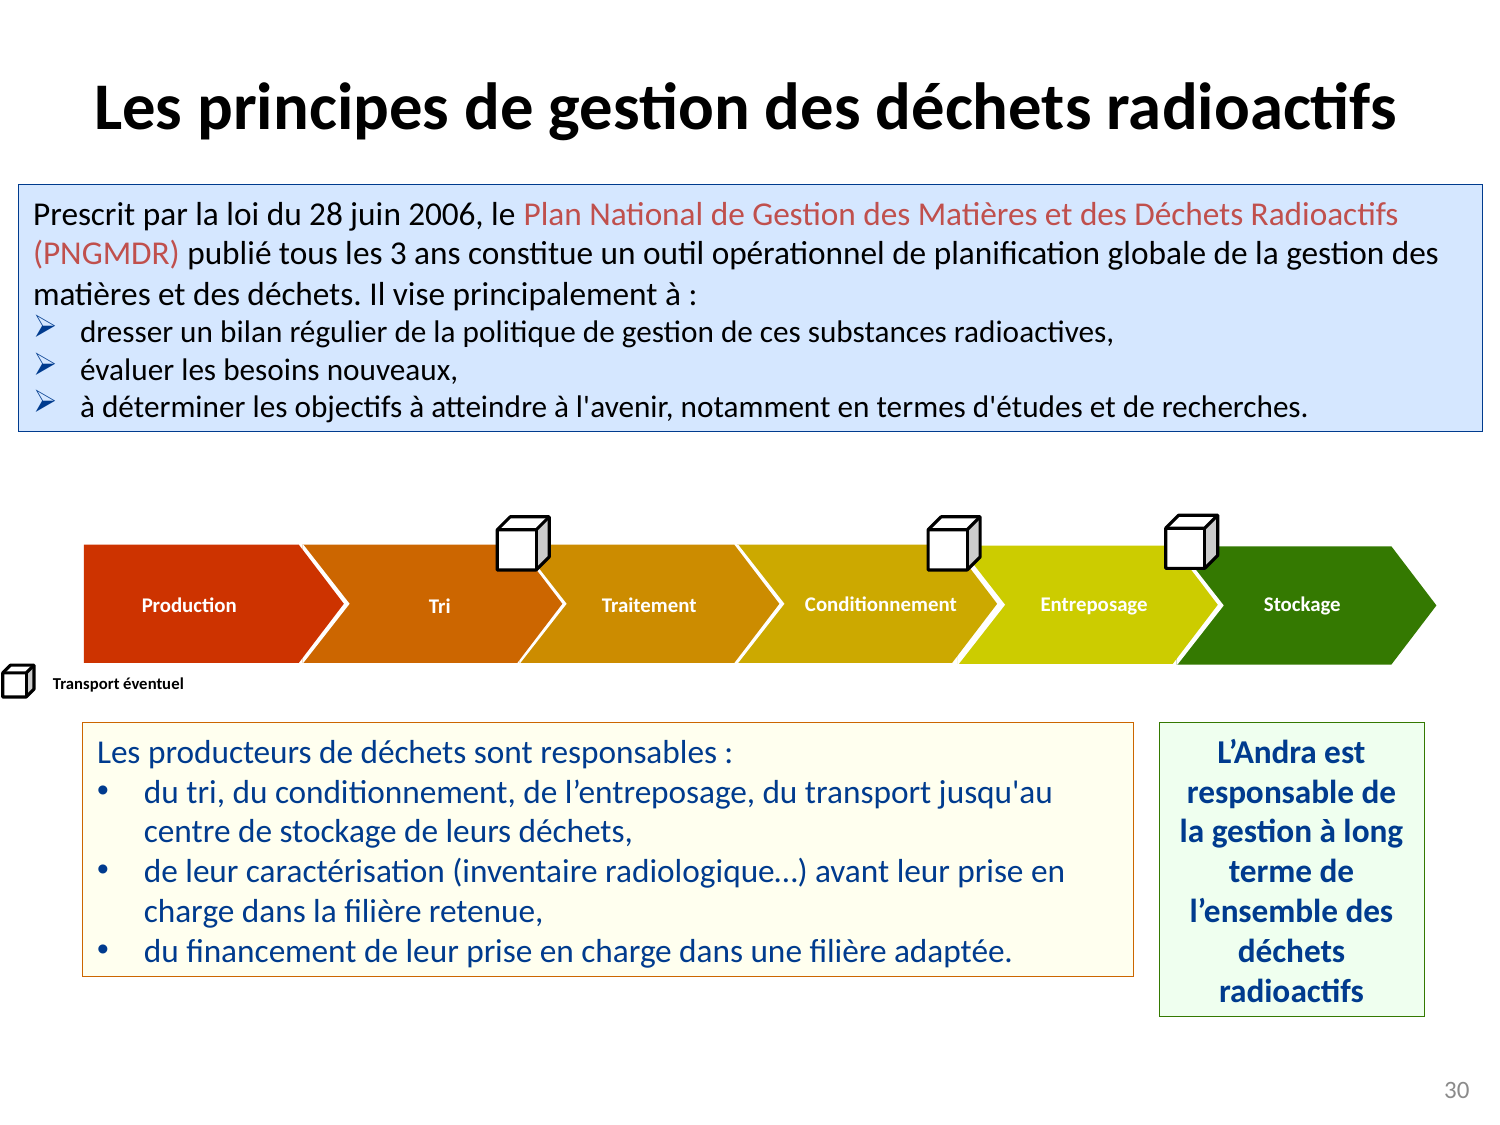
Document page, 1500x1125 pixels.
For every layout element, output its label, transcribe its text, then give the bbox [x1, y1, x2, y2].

slide_number 30 [1399, 1058, 1485, 1119]
title Les principes de gestion des déchets radioactifs [34, 45, 1459, 161]
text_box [2, 514, 1437, 1021]
text_box Prescrit par la loi du 28 juin 2006, le Plan National de Gestion des Matières et des Déchets Radioactifs (PNGMDR) publié tous les 3 ans constitue un outil opérationnel de planification globale de la gestion des matières et des déchets. Il vise principalement à : dresser un bilan régulier de la politique de gestion de ces substances radioactives, évaluer les besoins nouveaux, à déterminer les objectifs à atteindre à l'avenir, notamment en termes d'études et de recherches. [18, 184, 1483, 432]
